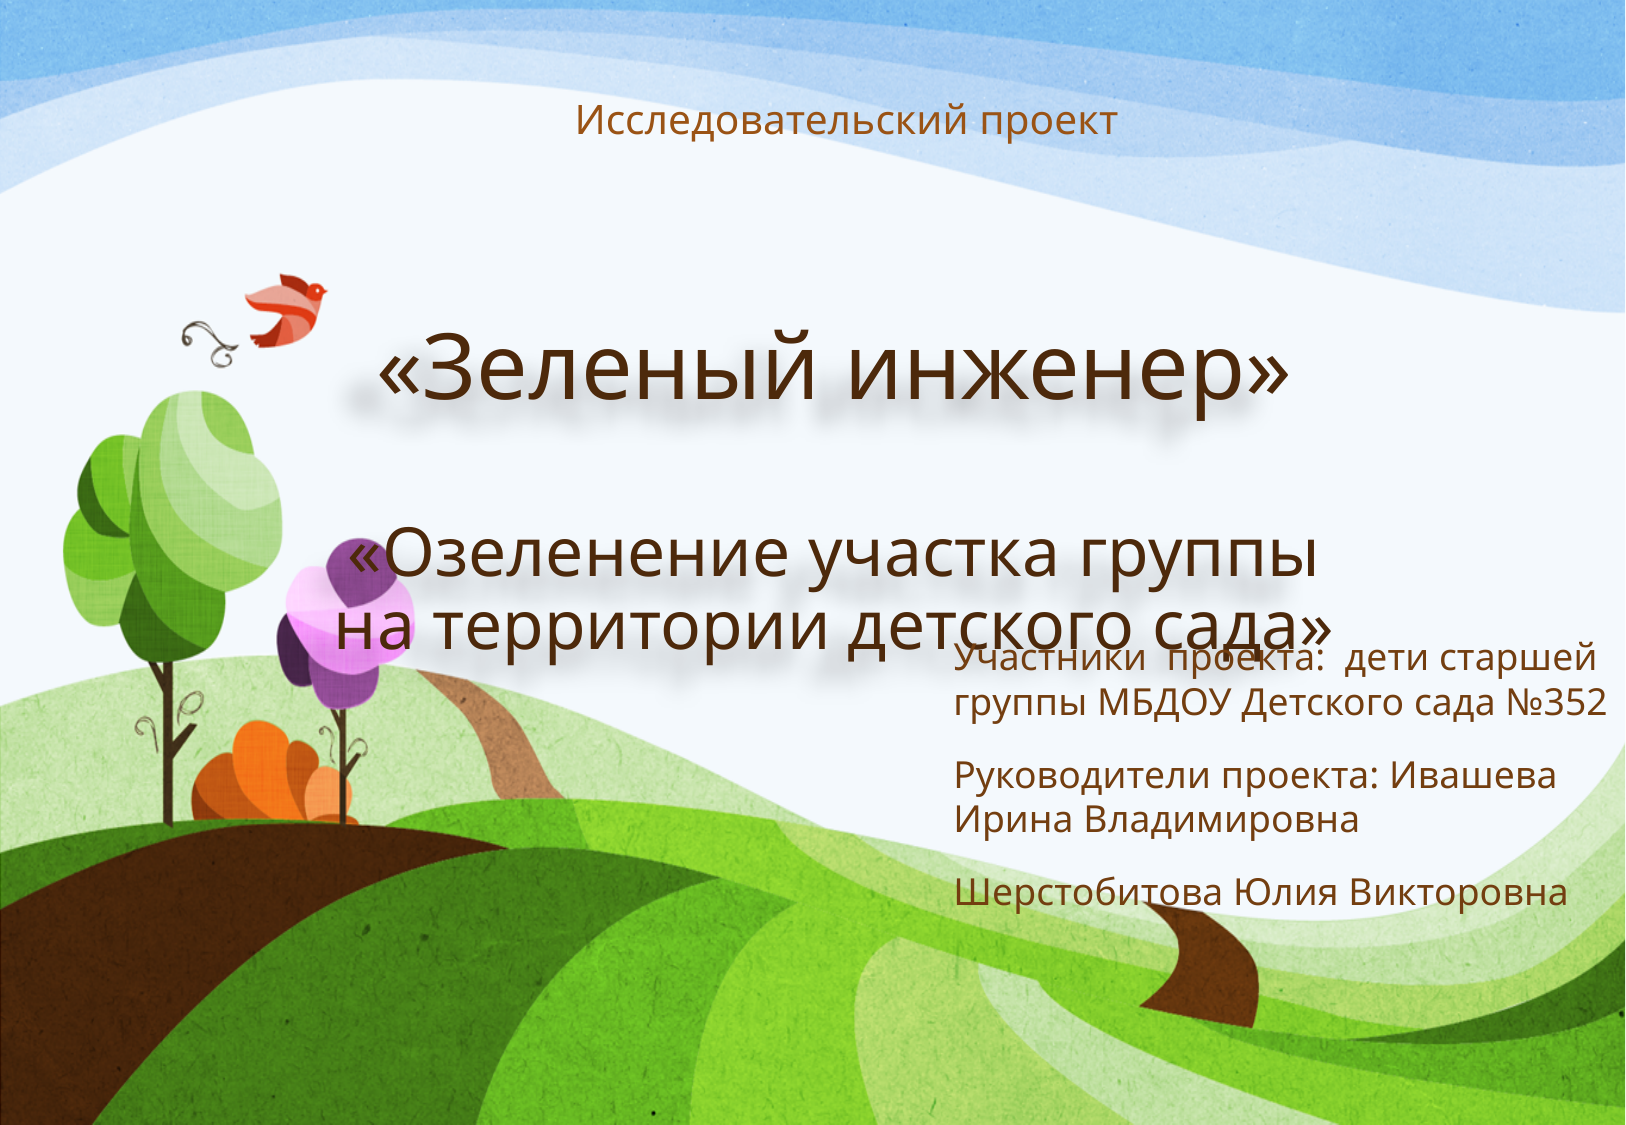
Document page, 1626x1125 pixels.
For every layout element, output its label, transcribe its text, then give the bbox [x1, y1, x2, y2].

text_box Участники проекта: дети старшей группы МБДОУ Детского сада №352 Руководители проекта: Ивашева Ирина Владимировна Шерстобитова Юлия Викторовна [938, 625, 1625, 941]
subtitle Исследовательский проект [389, 86, 1305, 176]
picture [0, 0, 1626, 1125]
title «Зеленый инженер» «Озеленение участка группы на территории детского сада» [309, 247, 1359, 672]
text_box [596, 64, 1010, 150]
